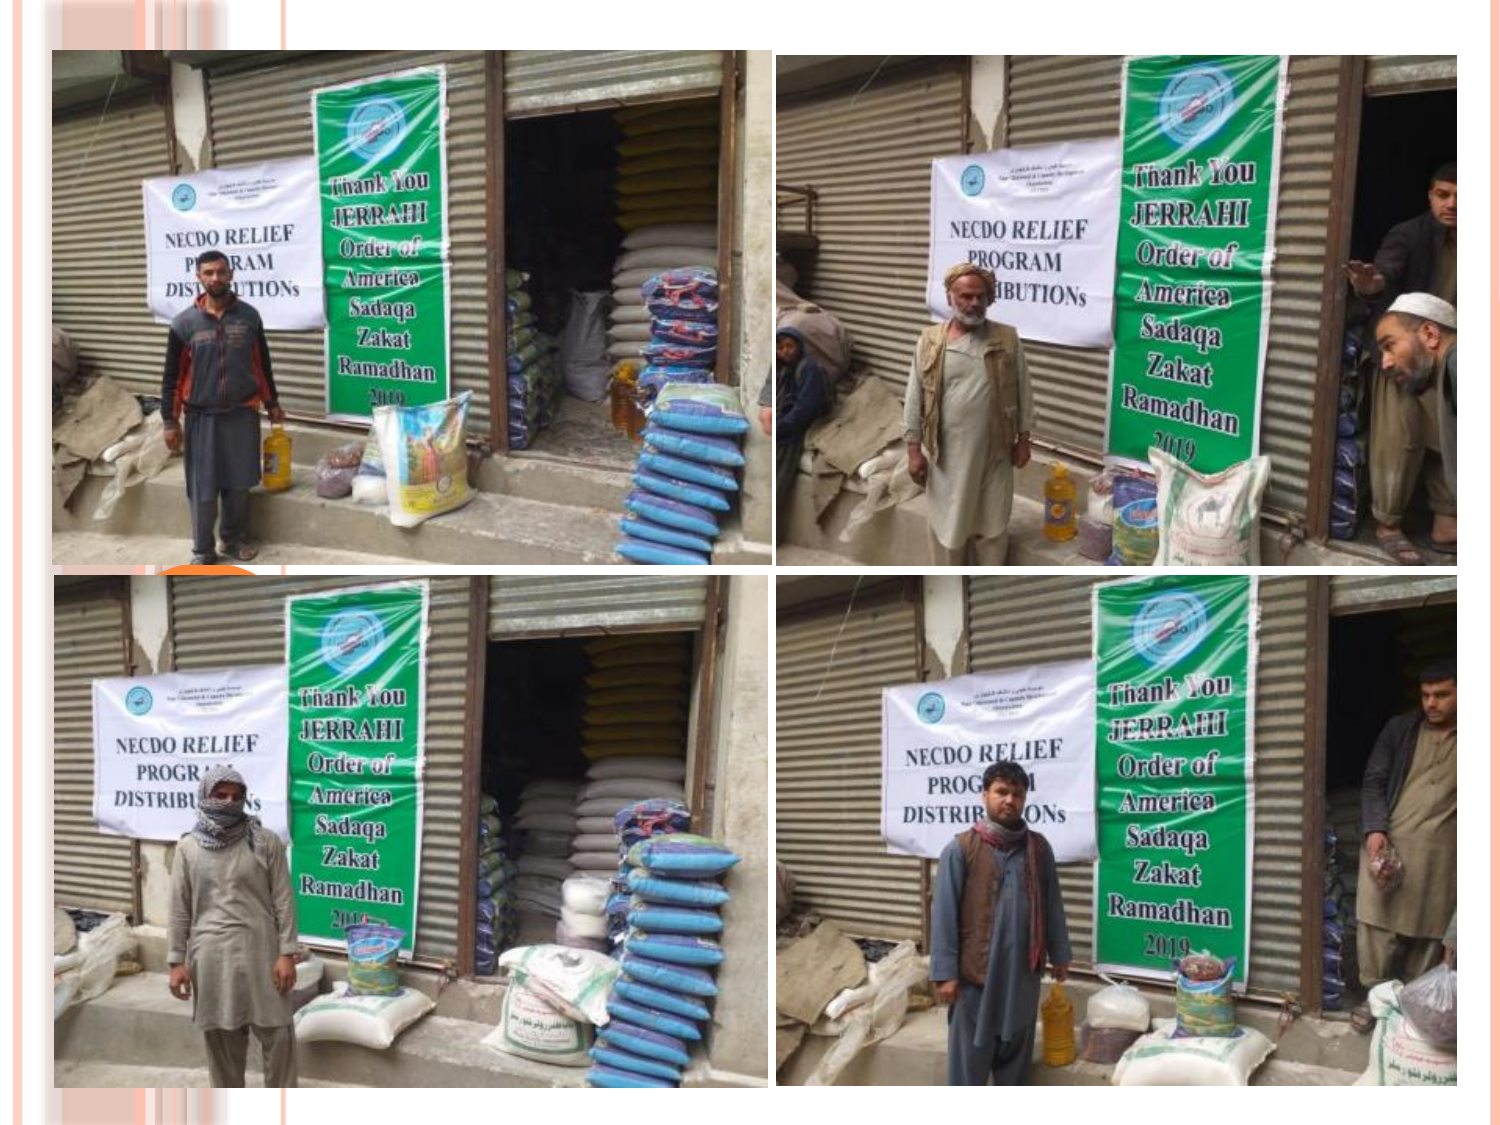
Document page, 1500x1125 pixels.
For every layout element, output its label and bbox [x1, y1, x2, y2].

picture [54, 575, 768, 1088]
picture [775, 55, 1458, 567]
picture [51, 49, 773, 566]
picture [775, 575, 1458, 1087]
